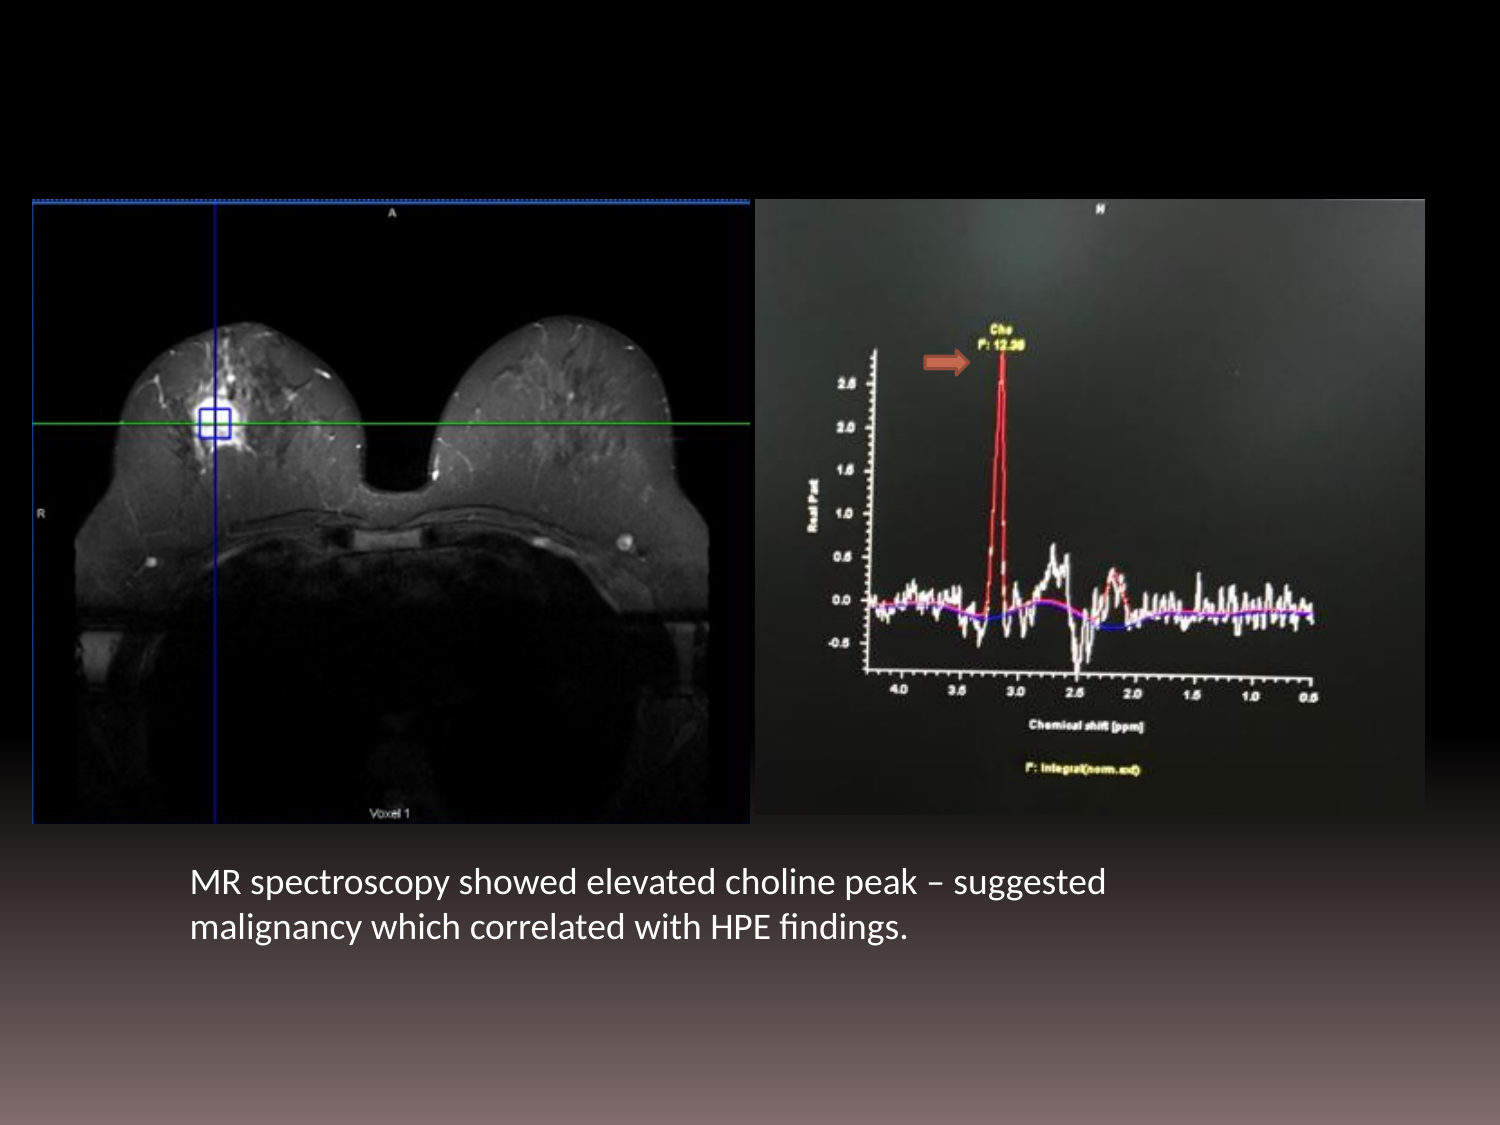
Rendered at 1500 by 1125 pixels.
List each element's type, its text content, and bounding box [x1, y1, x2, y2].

text_box MR spectroscopy showed elevated choline peak – suggested malignancy which correlated with HPE findings. [174, 849, 1225, 955]
picture [32, 199, 751, 824]
picture [759, 199, 1426, 816]
